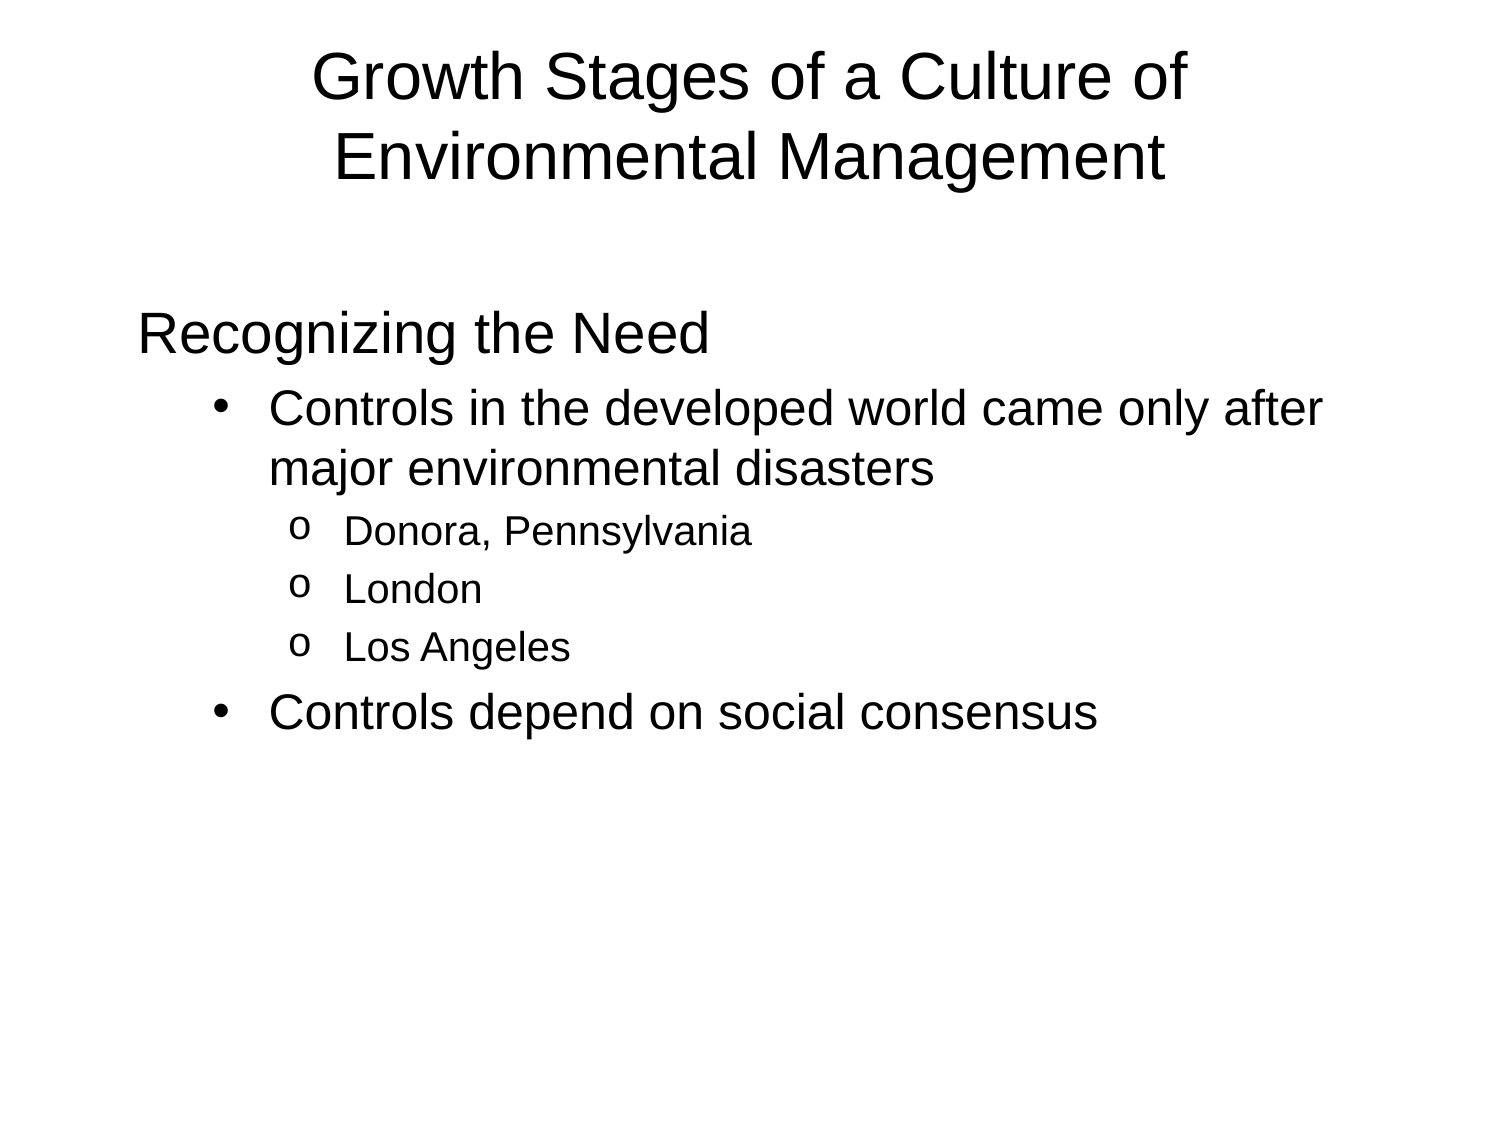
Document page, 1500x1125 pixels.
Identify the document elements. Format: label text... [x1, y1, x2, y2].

subtitle Recognizing the Need Controls in the developed world came only after major environmental disasters Donora, Pennsylvania London Los Angeles Controls depend on social consensus [122, 287, 1410, 1038]
title Growth Stages of a Culture of Environmental Management [112, 0, 1388, 225]
